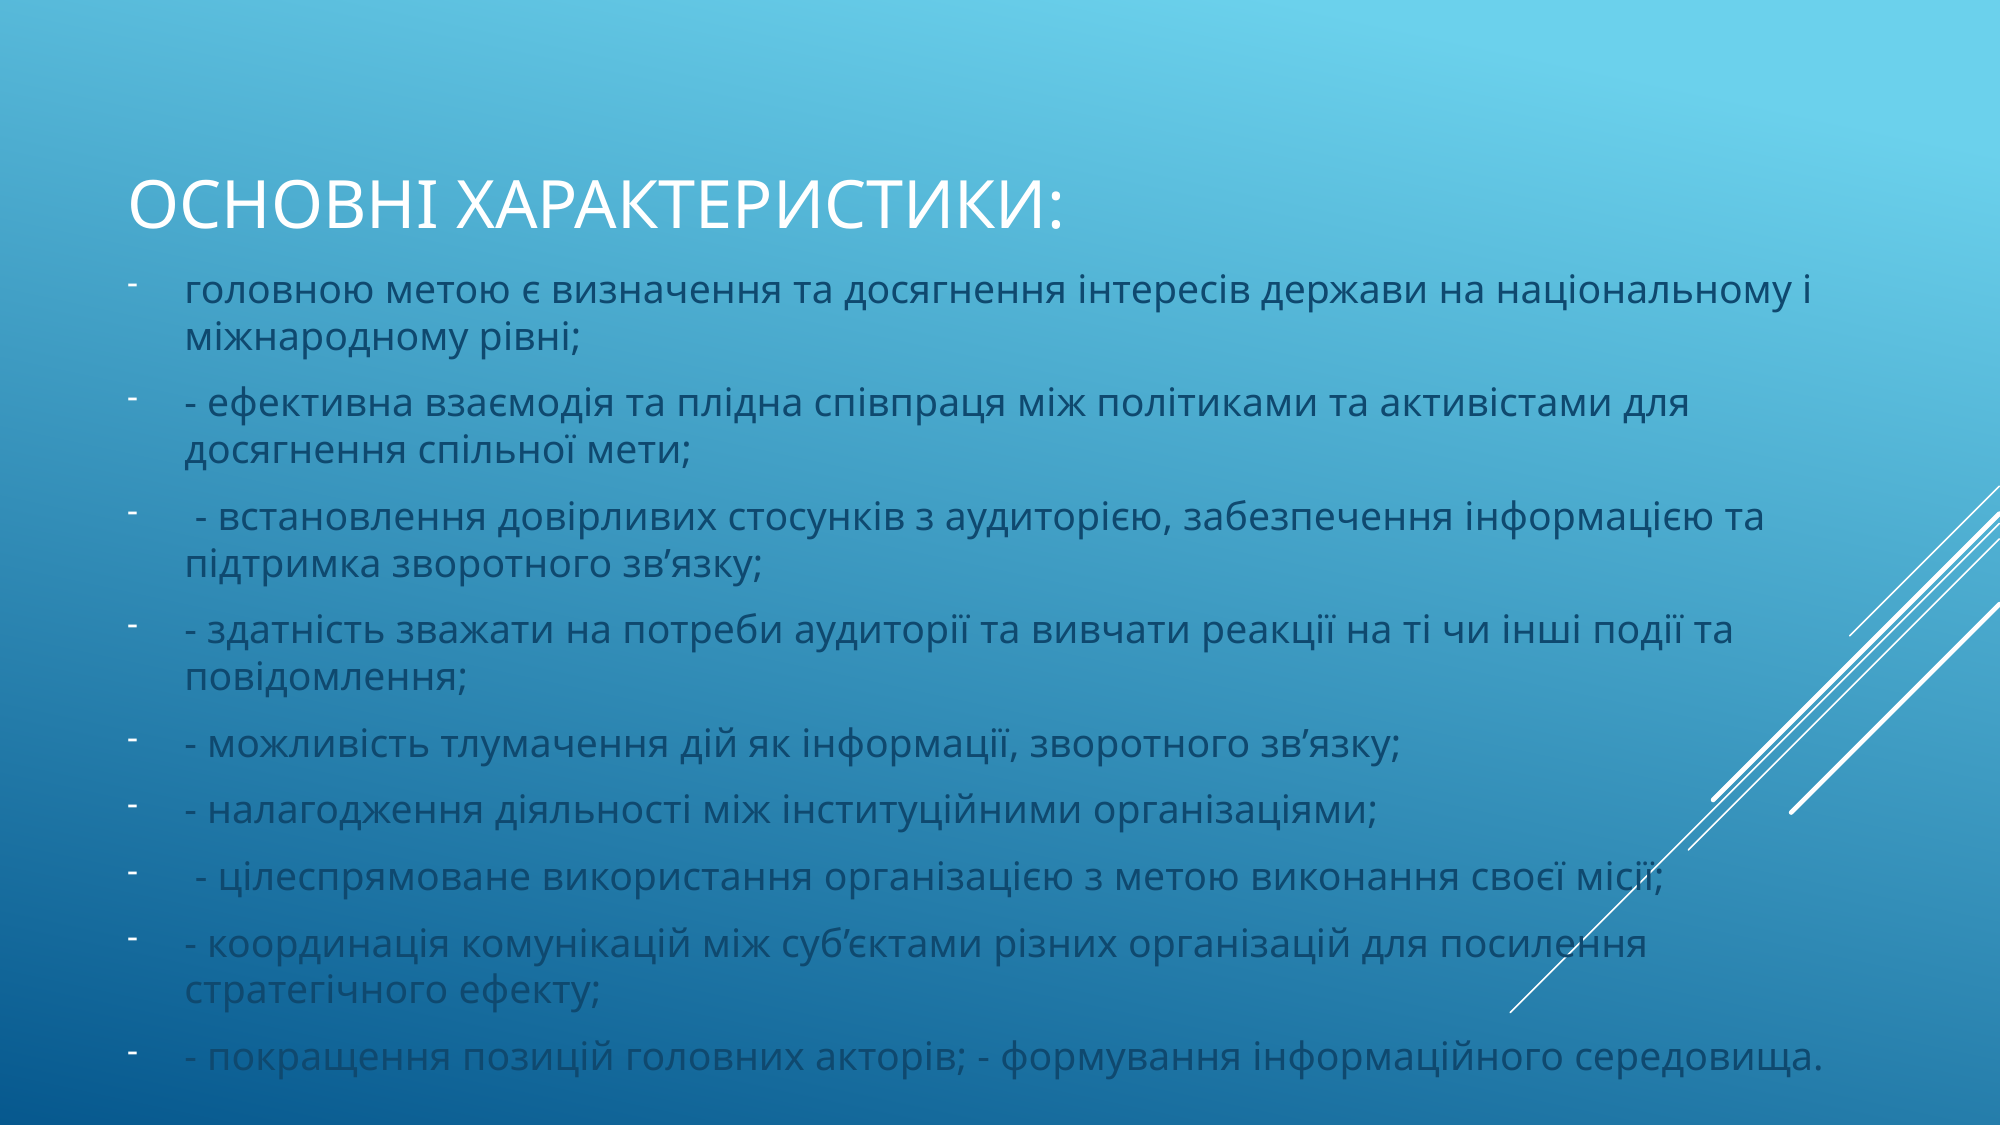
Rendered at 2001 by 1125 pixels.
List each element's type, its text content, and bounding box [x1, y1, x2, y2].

title основні характеристики: [112, 112, 1763, 256]
list головною метою є визначення та досягнення інтересів держави на національному і міжнародному рівні; - ефективна взаємодія та плідна співпраця між політиками та активістами для досягнення спільної мети; - встановлення довірливих стосунків з аудиторією, забезпечення інформацією та підтримка зворотного зв’язку; - здатність зважати на потреби аудиторії та вивчати реакції на ті чи інші події та повідомлення; - можливість тлумачення дій як інформації, зворотного зв’язку; - налагодження діяльності між інституційними організаціями; - цілеспрямоване використання організацією з метою виконання своєї місії; - координація комунікацій між суб’єктами різних організацій для посилення стратегічного ефекту; - покращення позицій головних акторів; - формування інформаційного середовища. [112, 256, 1843, 1090]
